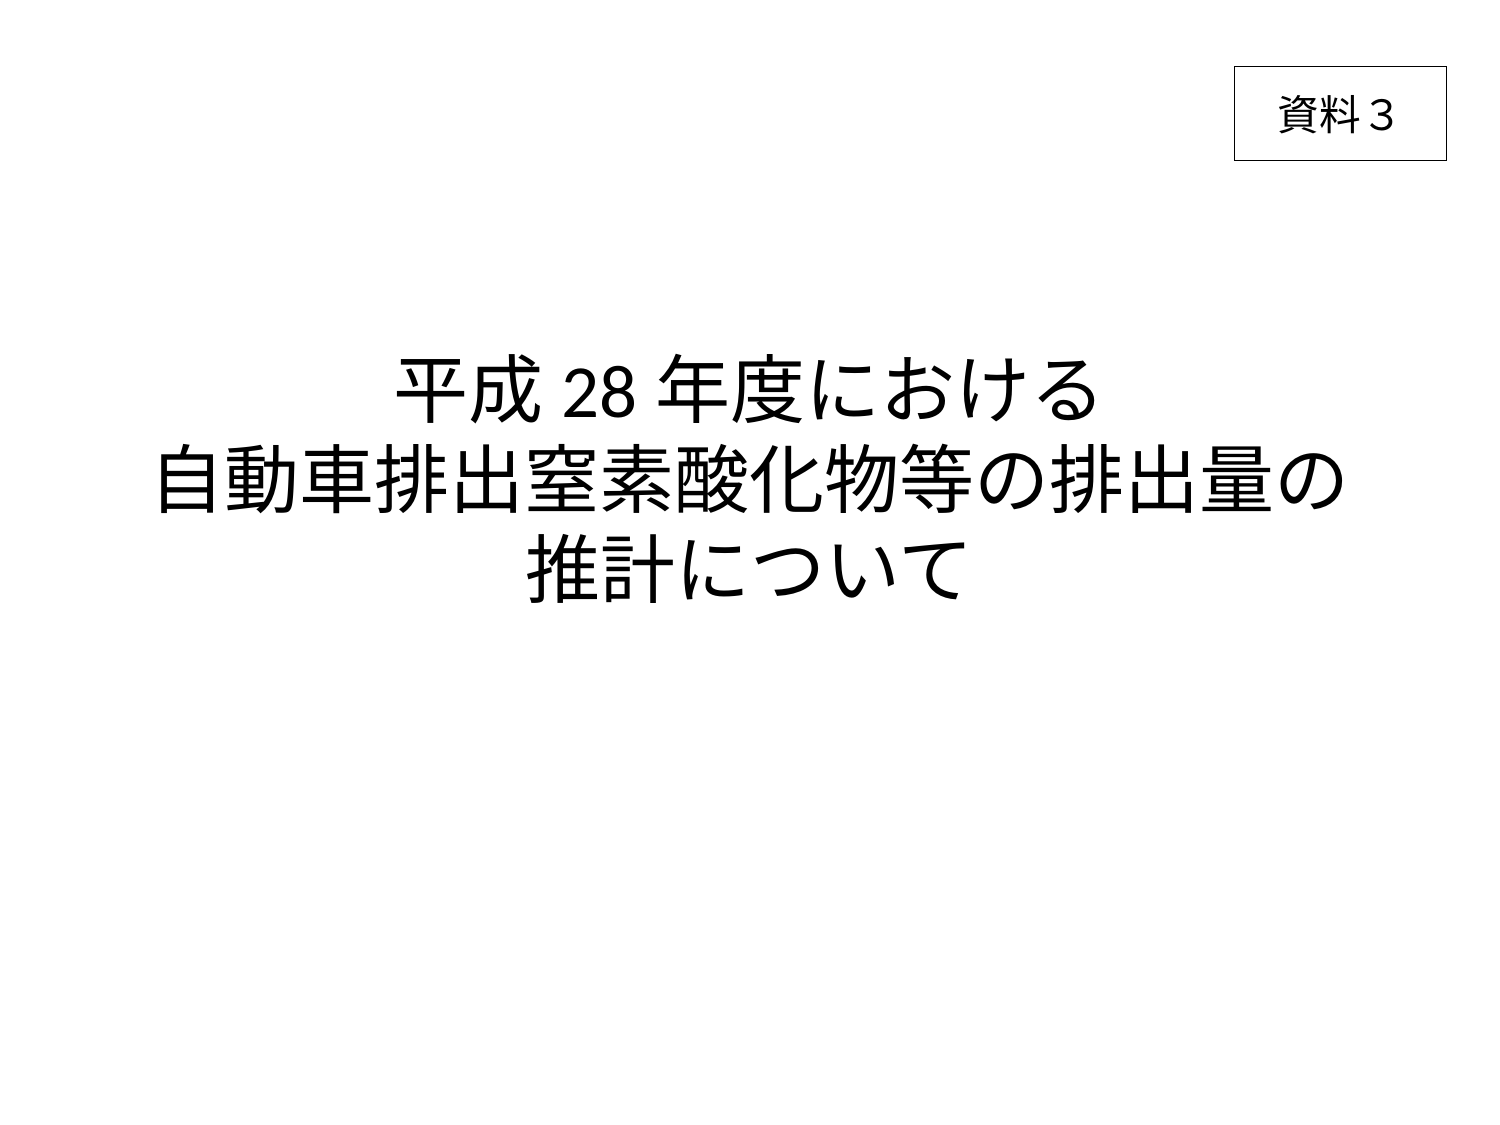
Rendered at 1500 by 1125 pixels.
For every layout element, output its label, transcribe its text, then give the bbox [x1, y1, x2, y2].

text_box 資料３ [1234, 66, 1447, 161]
text_box 平成28年度における 自動車排出窒素酸化物等の排出量の推計について [112, 356, 1388, 598]
